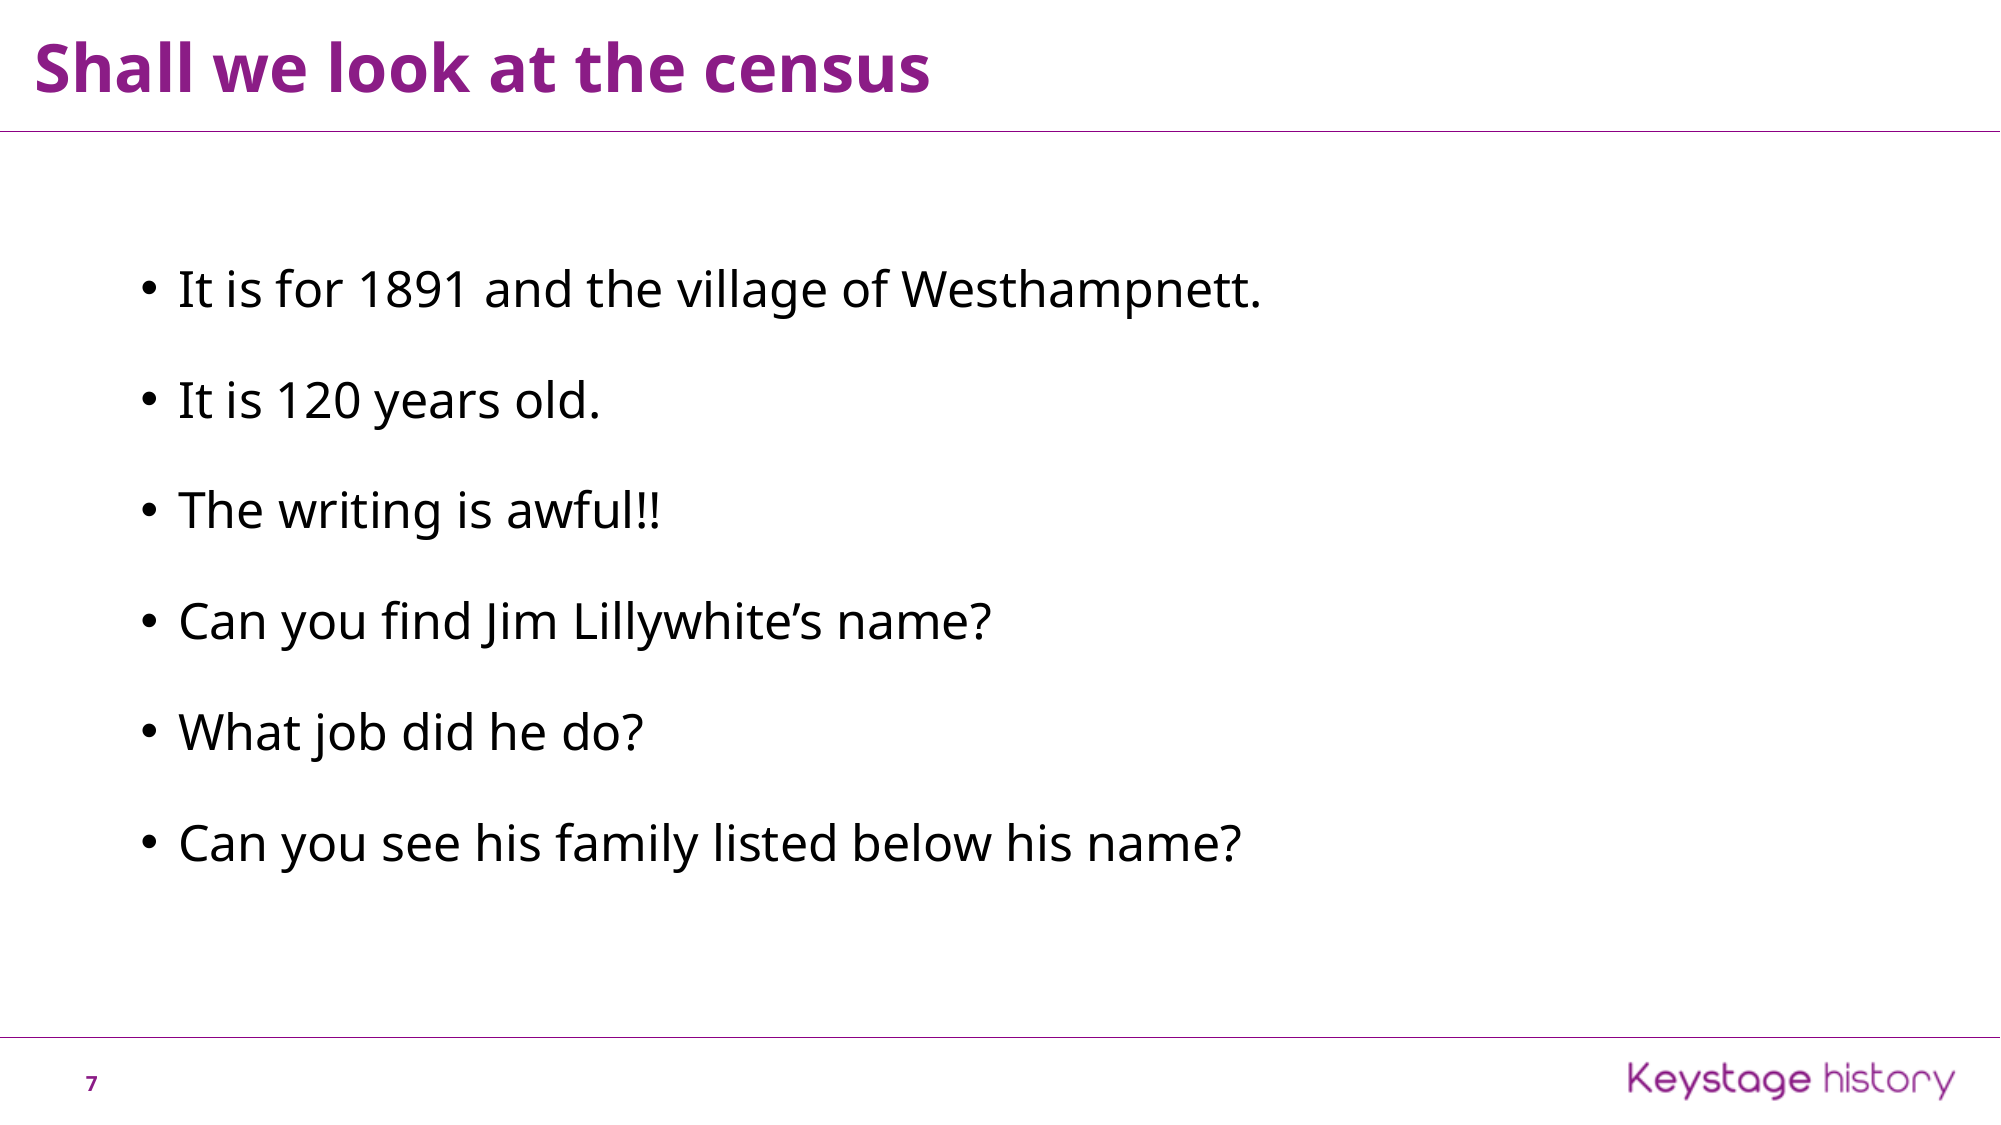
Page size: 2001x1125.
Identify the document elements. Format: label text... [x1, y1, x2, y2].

text_box It is for 1891 and the village of Westhampnett. It is 120 years old. The writing is awful!! Can you find Jim Lillywhite’s name? What job did he do? Can you see his family listed below his name? [125, 219, 1925, 963]
picture [1624, 1056, 1963, 1104]
list Shall we look at the census [19, 21, 1963, 121]
